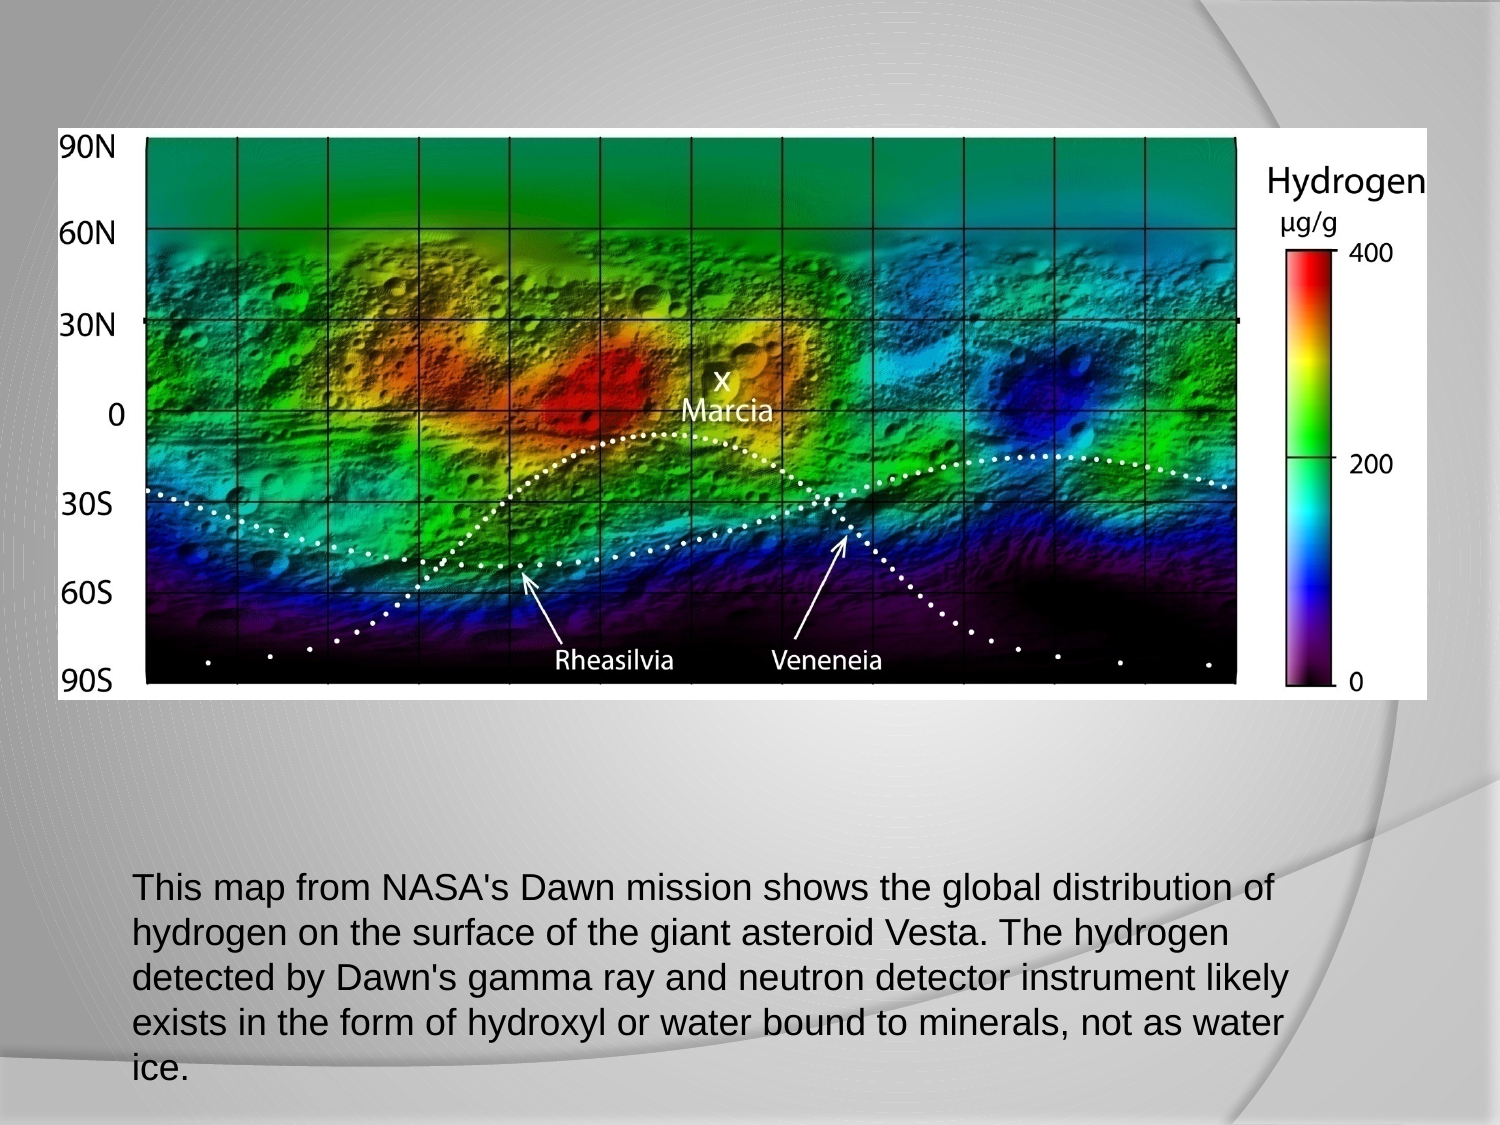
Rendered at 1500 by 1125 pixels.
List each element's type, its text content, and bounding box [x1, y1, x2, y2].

picture [58, 128, 1428, 700]
text_box This map from NASA's Dawn mission shows the global distribution of hydrogen on the surface of the giant asteroid Vesta. The hydrogen detected by Dawn's gamma ray and neutron detector instrument likely exists in the form of hydroxyl or water bound to minerals, not as water ice. [117, 855, 1313, 1096]
